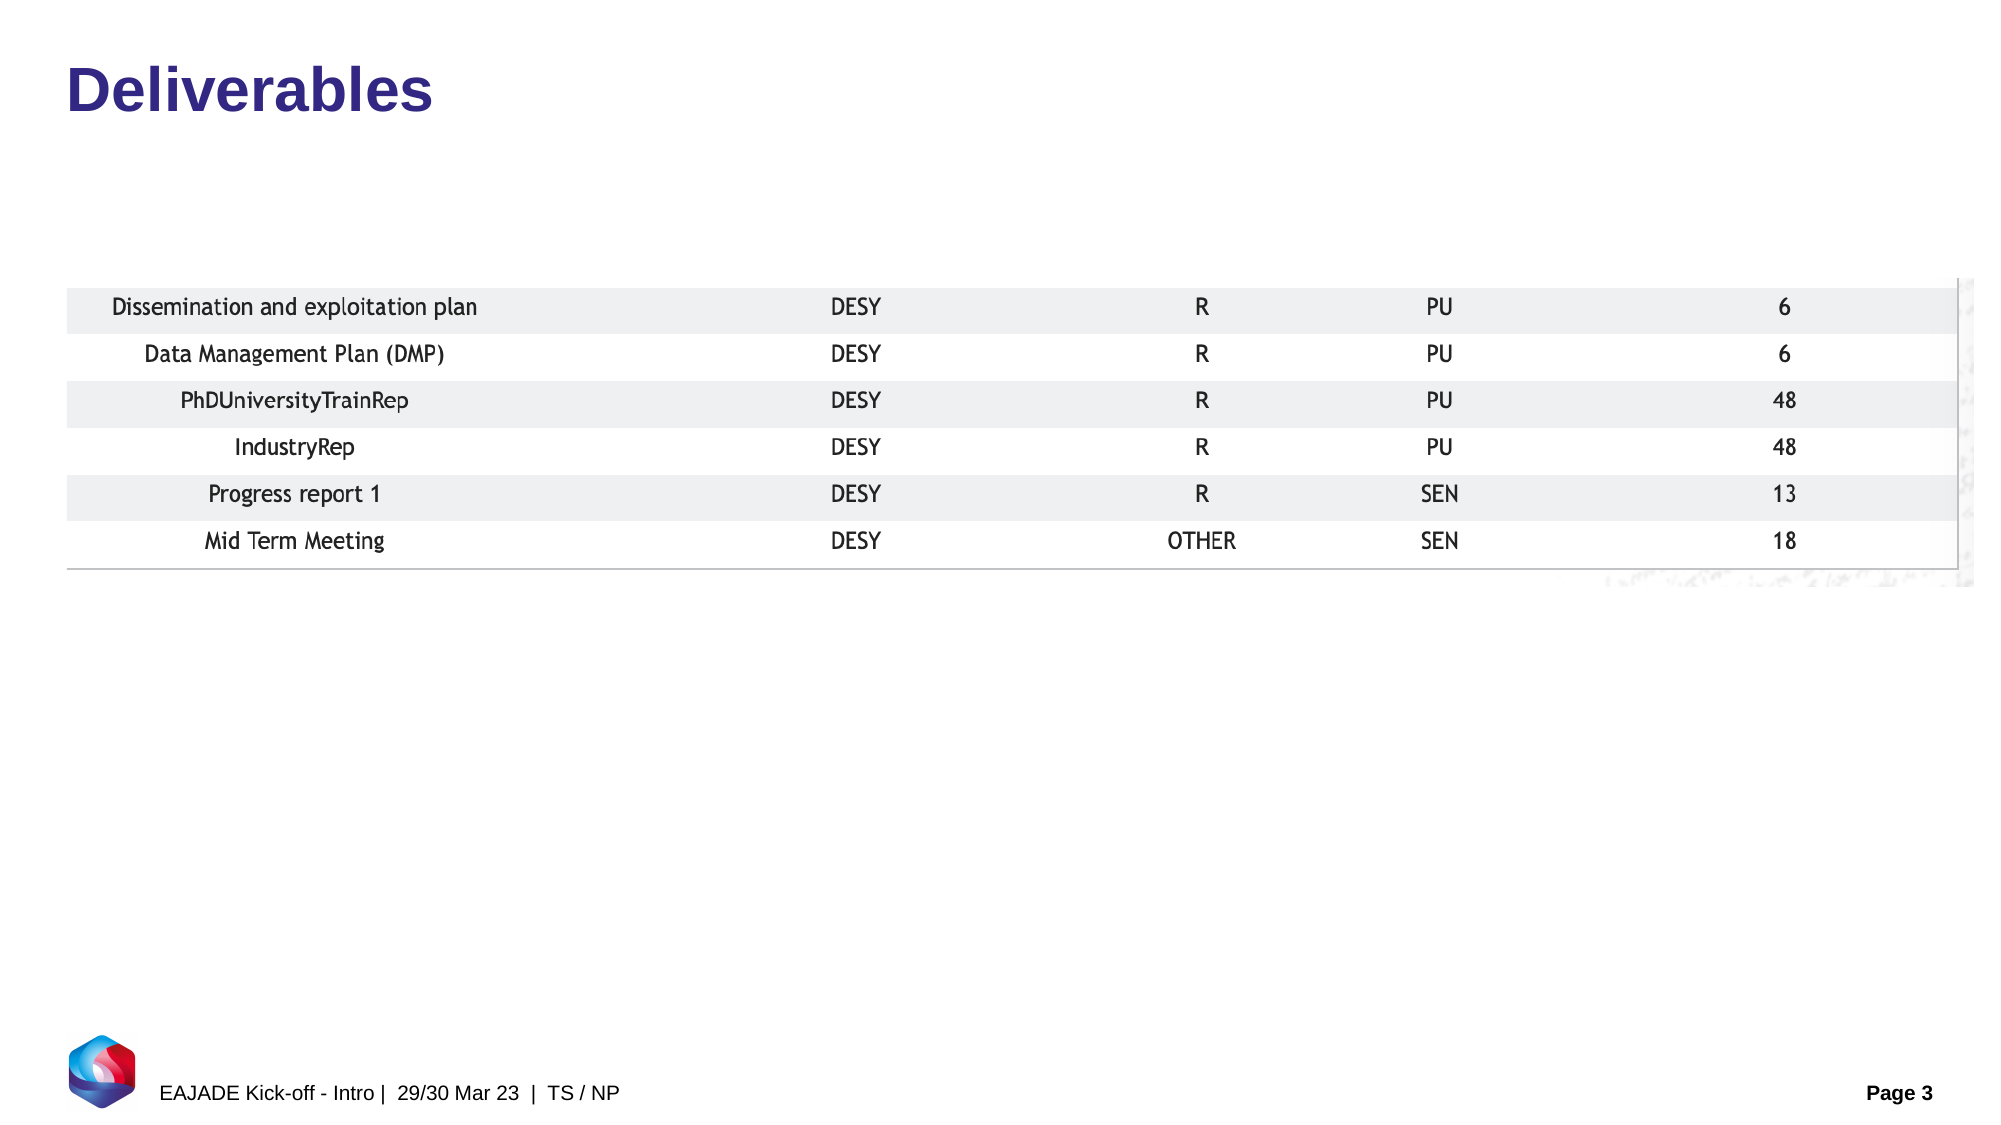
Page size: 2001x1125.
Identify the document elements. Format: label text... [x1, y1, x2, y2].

title Deliverables [66, 57, 1933, 132]
picture [66, 278, 1974, 587]
picture [66, 1033, 138, 1111]
footer EAJADE Kick-off - Intro | 29/30 Mar 23 | TS / NP [159, 1079, 1792, 1111]
